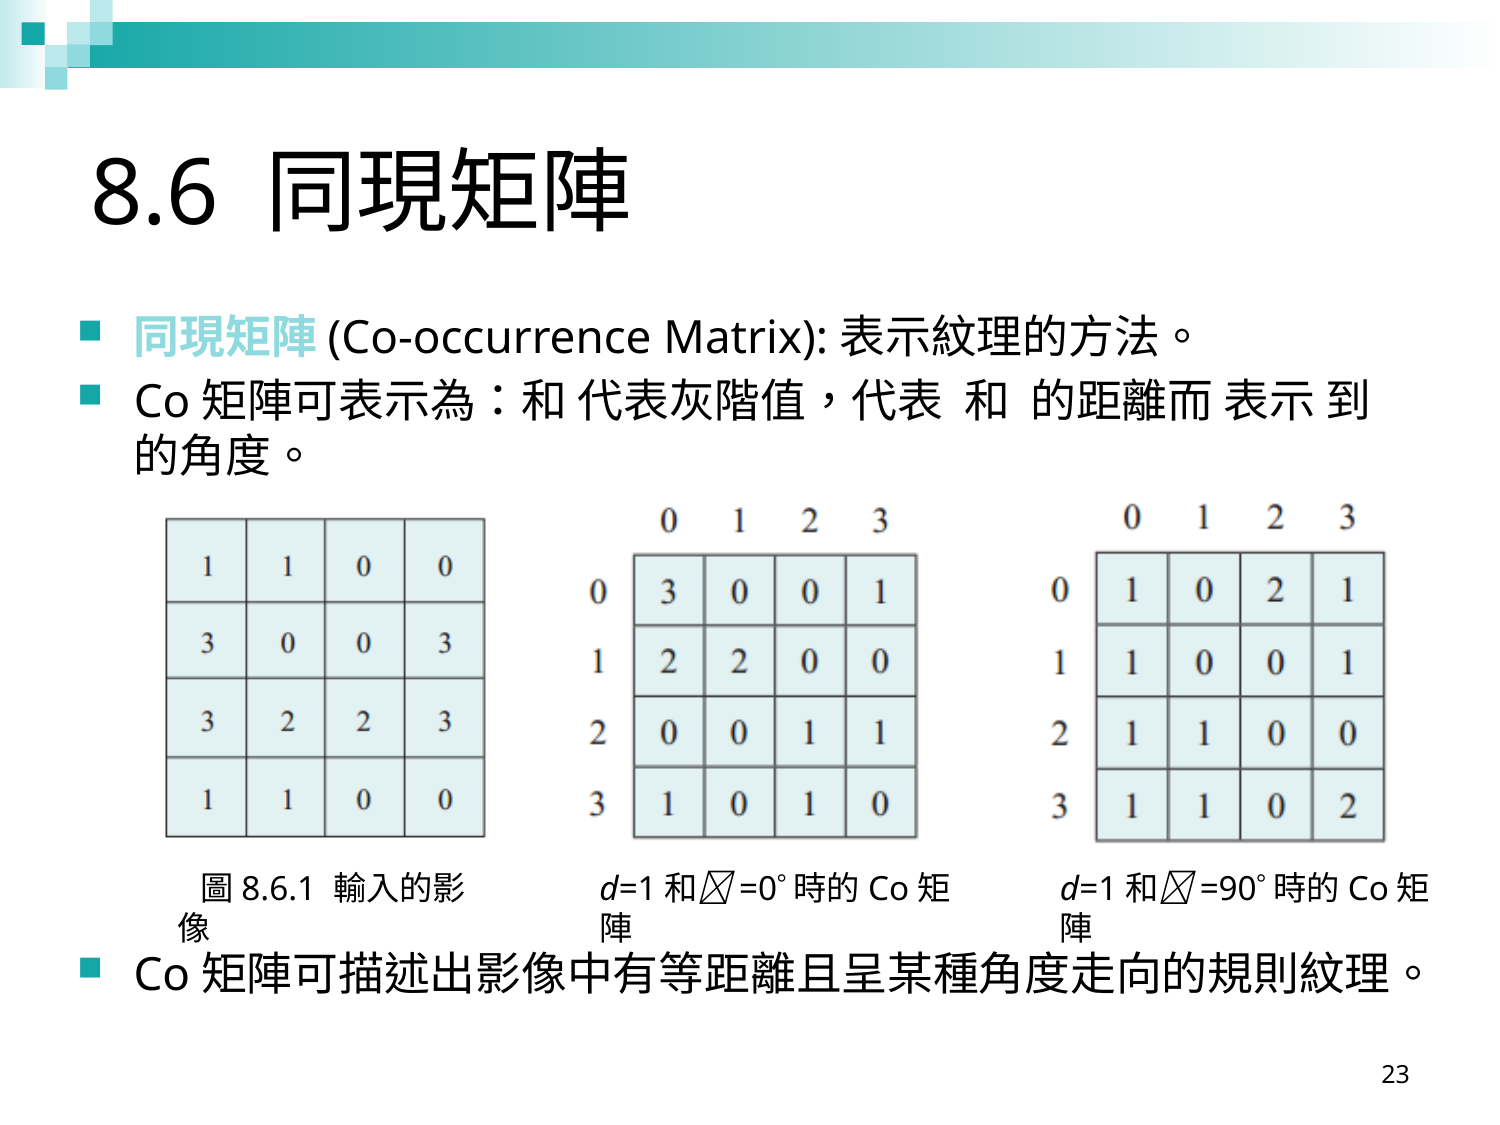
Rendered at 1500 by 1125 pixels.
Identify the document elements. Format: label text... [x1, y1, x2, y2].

picture [582, 495, 928, 844]
text_box d=1和=0時的Co矩陣 [584, 859, 998, 937]
picture [1033, 491, 1391, 849]
text_box 圖8.6.1 輸入的影像 [162, 859, 502, 937]
text_box d=1和=90時的Co矩陣 [1045, 859, 1471, 955]
slide_number 23 [1074, 1024, 1426, 1101]
title 8.6 同現矩陣 [75, 75, 1425, 300]
picture [158, 511, 492, 844]
text_box Co矩陣可描述出影像中有等距離且呈某種角度走向的規則紋理。 [62, 937, 1438, 1013]
